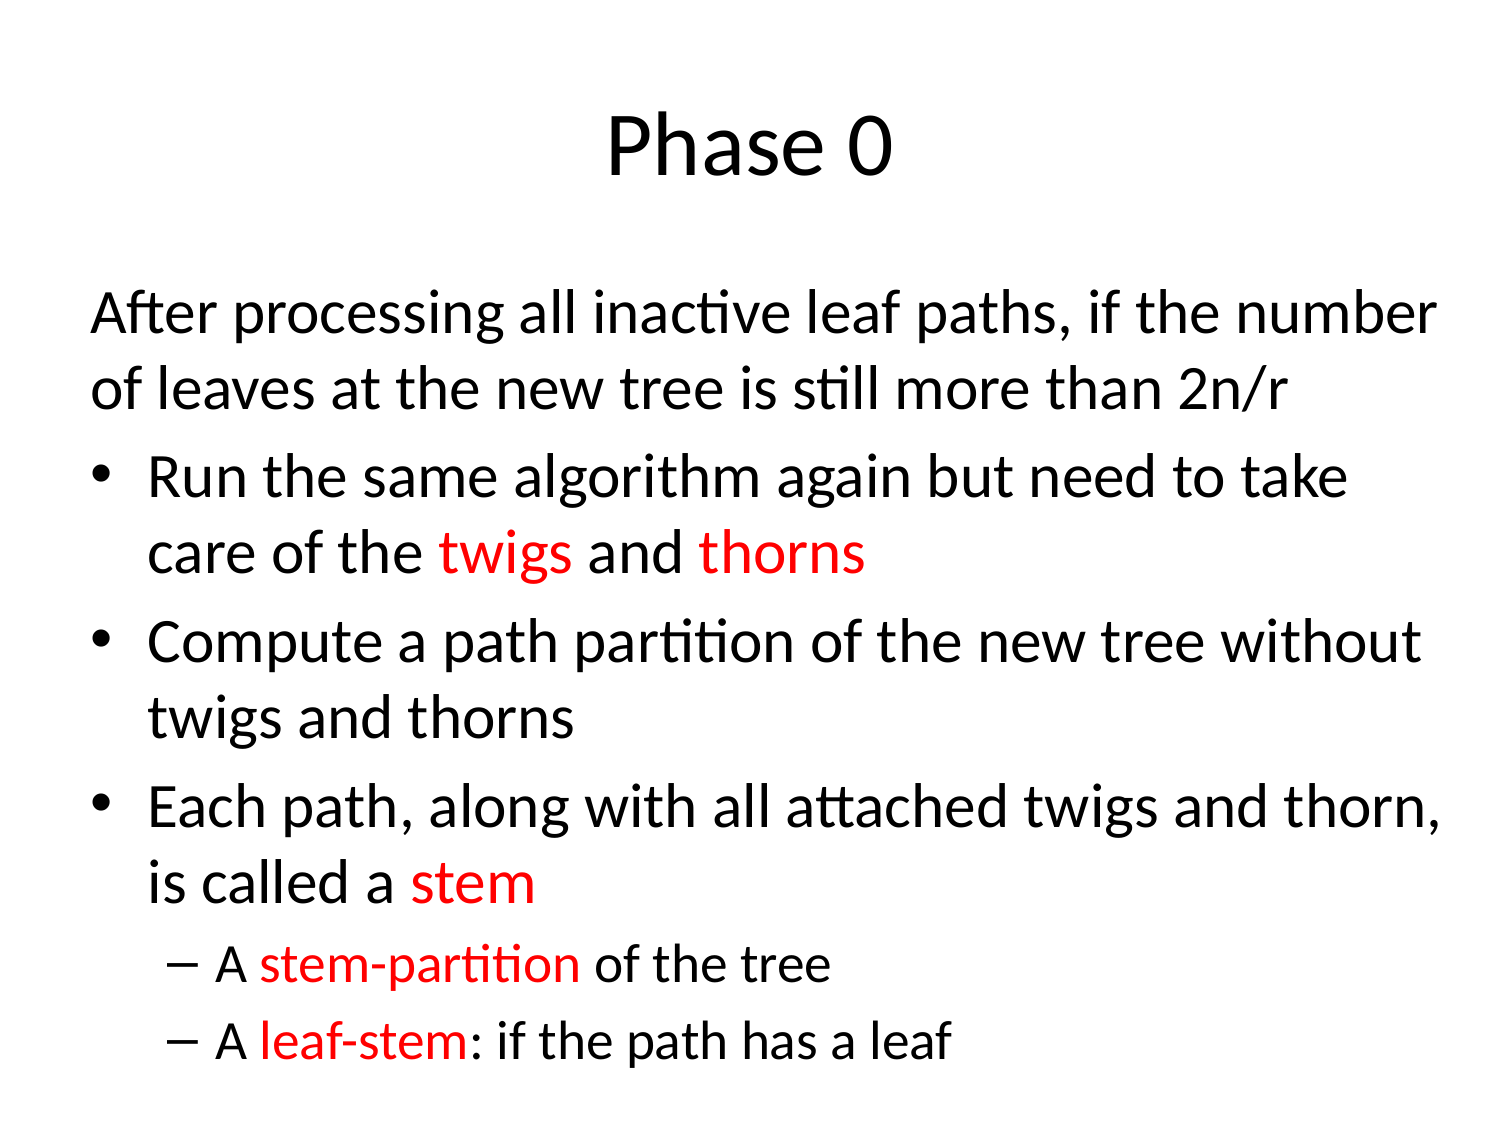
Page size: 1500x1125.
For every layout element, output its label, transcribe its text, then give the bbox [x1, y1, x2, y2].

title Phase 0 [75, 45, 1425, 233]
list After processing all inactive leaf paths, if the number of leaves at the new tree is still more than 2n/r Run the same algorithm again but need to take care of the twigs and thorns Compute a path partition of the new tree without twigs and thorns Each path, along with all attached twigs and thorn, is called a stem A stem-partition of the tree A leaf-stem: if the path has a leaf [75, 262, 1463, 1088]
